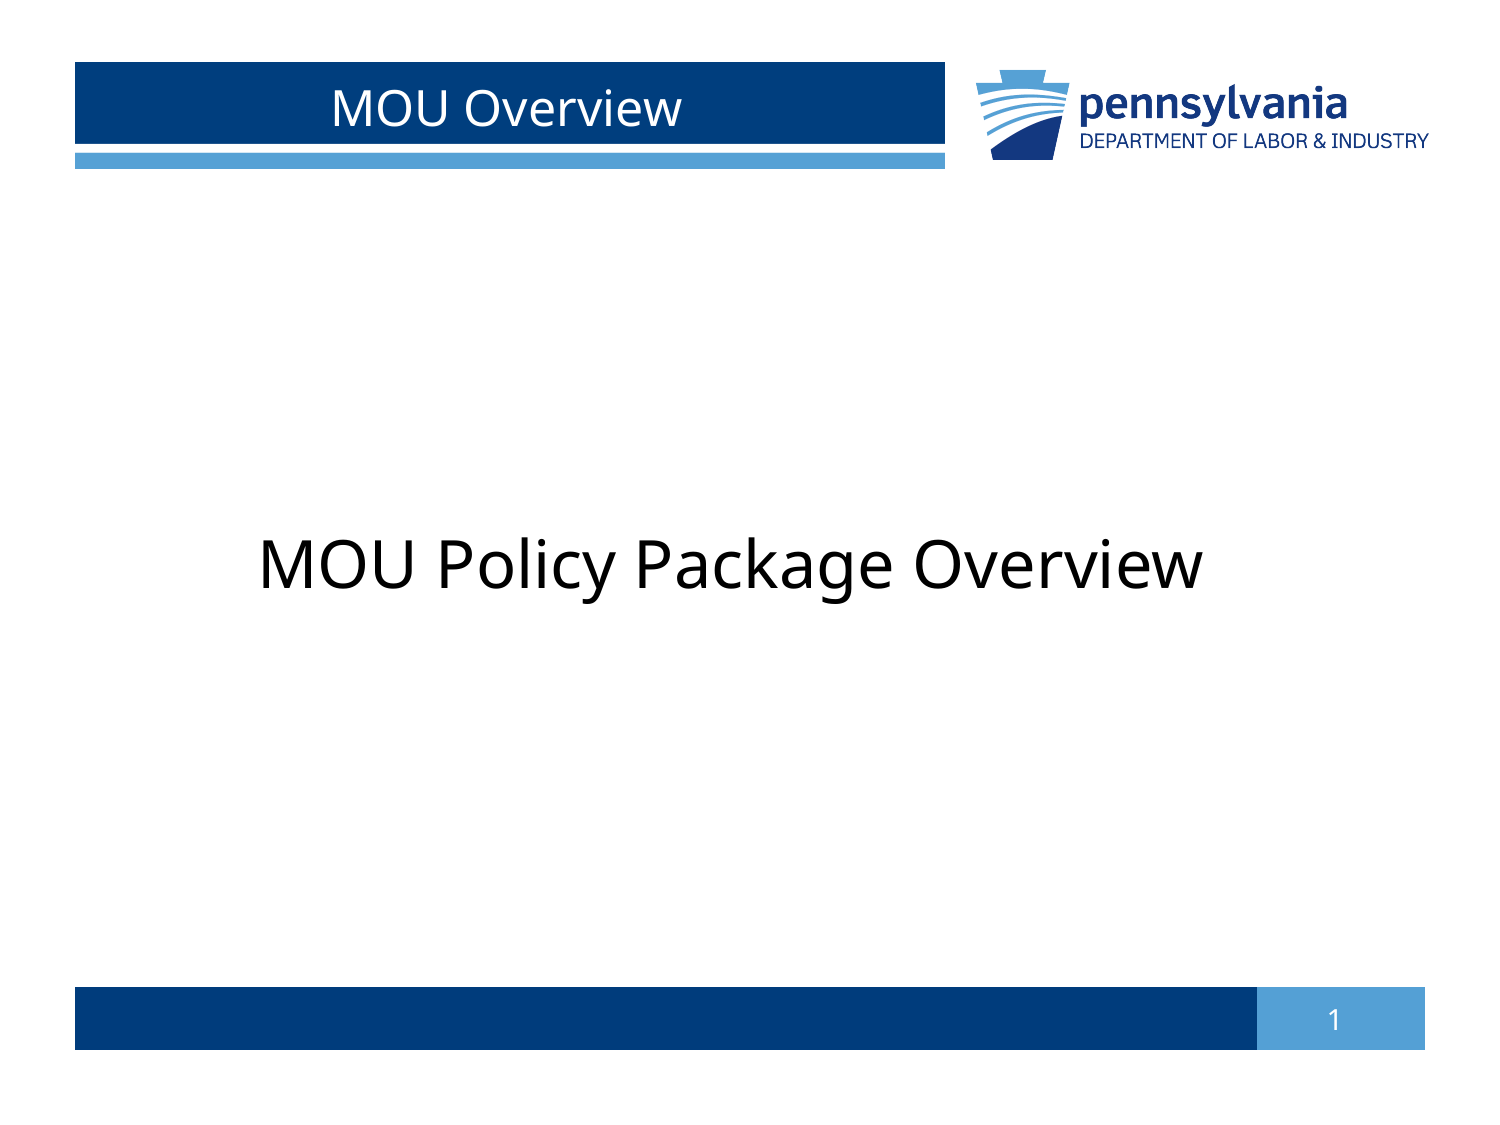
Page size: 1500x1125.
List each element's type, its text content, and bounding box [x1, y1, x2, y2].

picture [74, 62, 1430, 170]
picture [74, 987, 1426, 1051]
text_box MOU Policy Package Overview [99, 514, 1363, 610]
